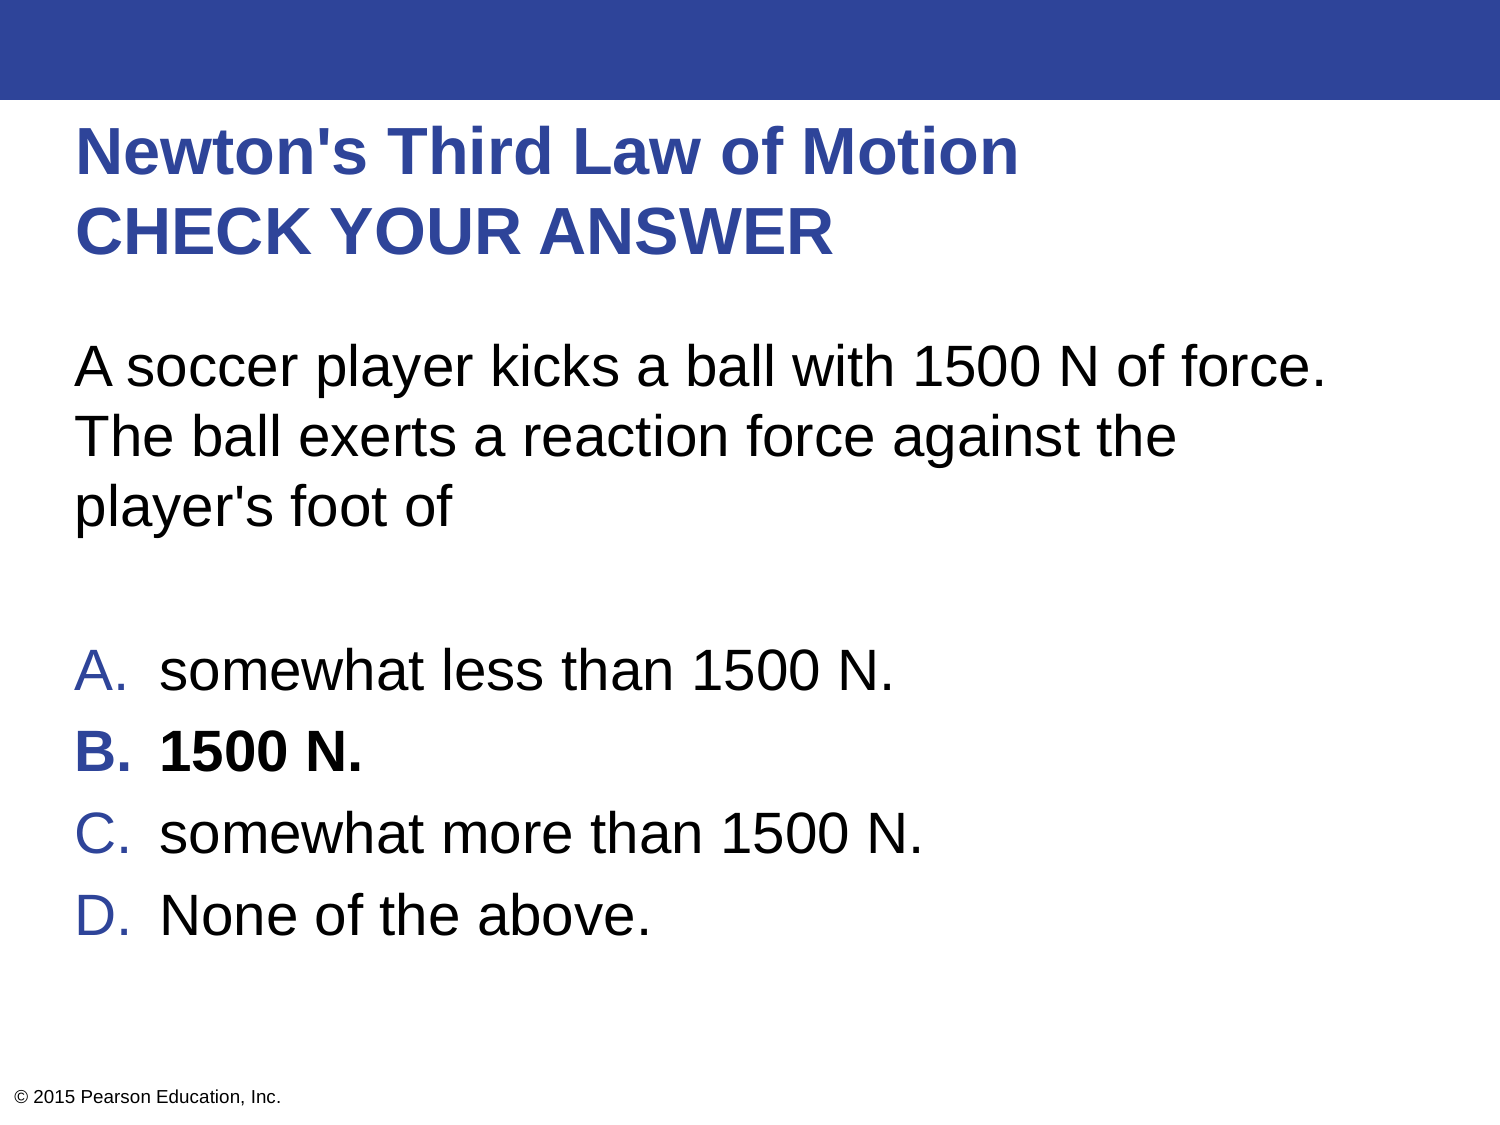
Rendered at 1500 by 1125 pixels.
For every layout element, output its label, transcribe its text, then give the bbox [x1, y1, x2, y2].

list A soccer player kicks a ball with 1500 N of force. The ball exerts a reaction force against the player's foot of somewhat less than 1500 N. 1500 N. somewhat more than 1500 N. None of the above. [59, 321, 1410, 1085]
title Newton's Third Law of Motion CHECK YOUR ANSWER [0, 100, 1500, 278]
footer © 2015 Pearson Education, Inc. [14, 1084, 900, 1115]
